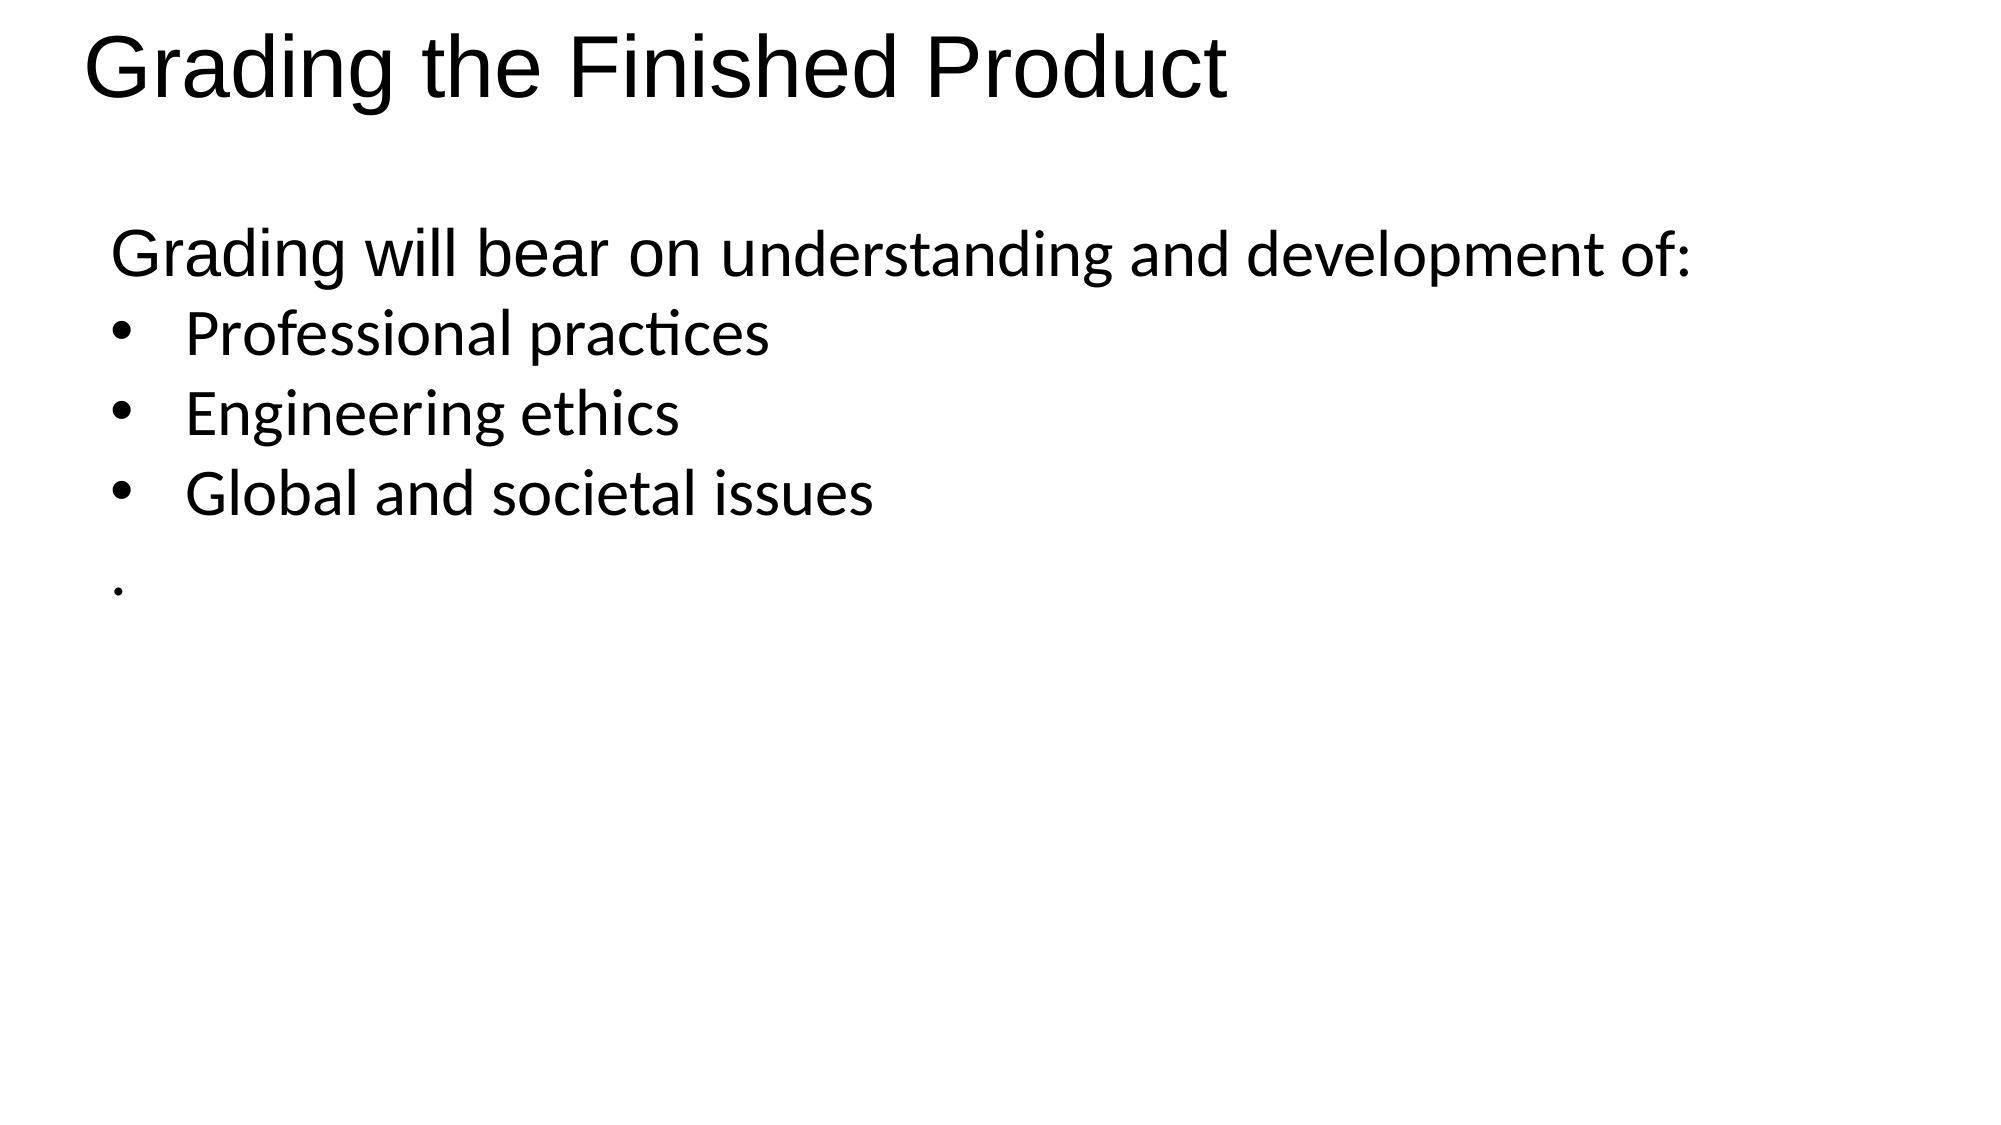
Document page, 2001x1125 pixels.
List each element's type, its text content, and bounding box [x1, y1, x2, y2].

text_box Grading will bear on understanding and development of: Professional practices Engineering ethics Global and societal issues . [95, 121, 1832, 702]
title Grading the Finished Product [68, 13, 1794, 231]
